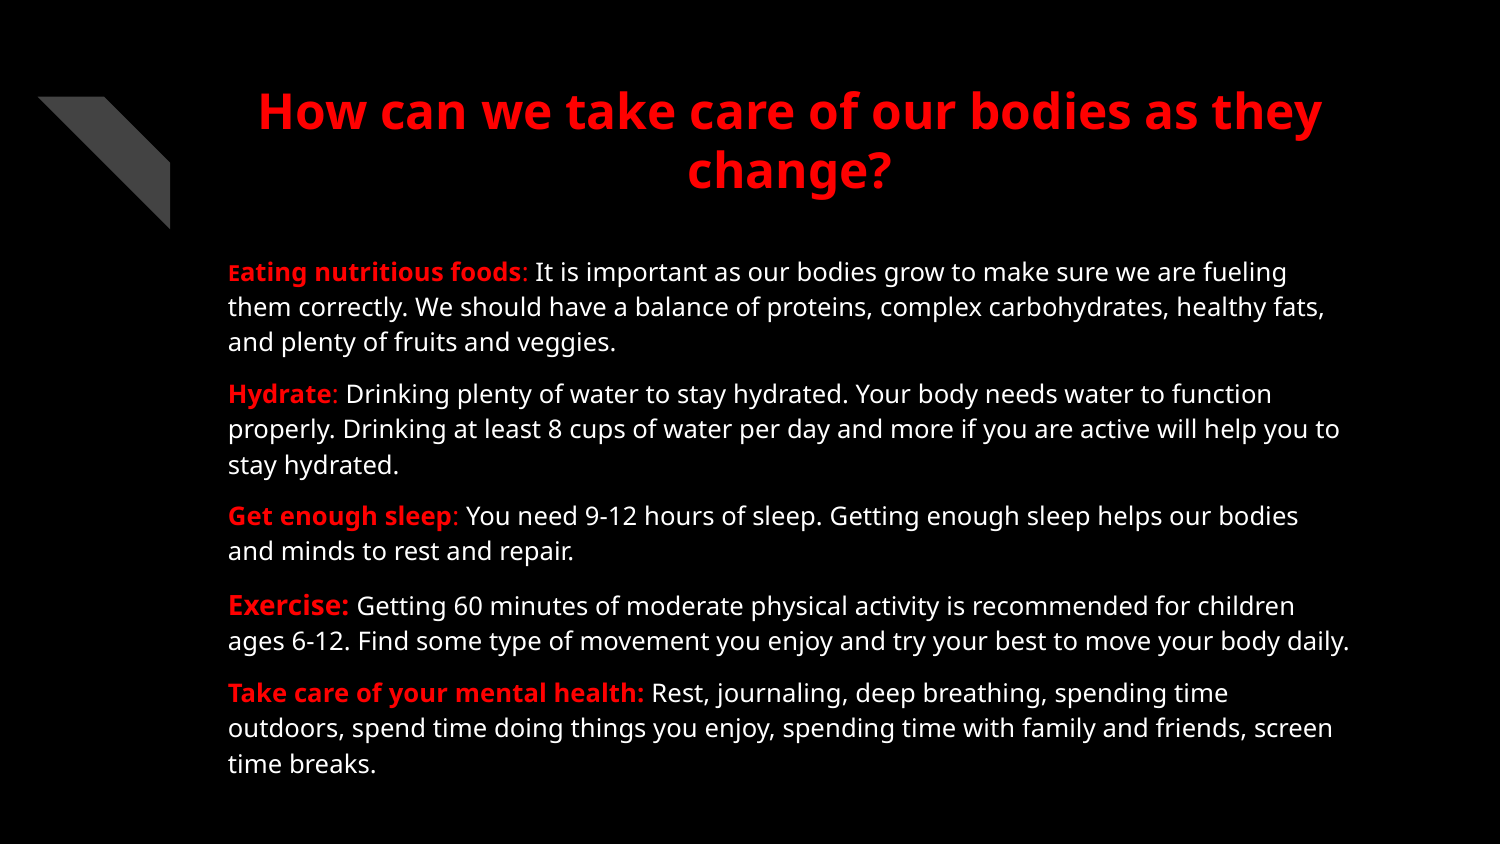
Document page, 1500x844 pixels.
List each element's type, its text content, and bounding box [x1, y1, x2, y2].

list Eating nutritious foods: It is important as our bodies grow to make sure we are fueling them correctly. We should have a balance of proteins, complex carbohydrates, healthy fats, and plenty of fruits and veggies. Hydrate: Drinking plenty of water to stay hydrated. Your body needs water to function properly. Drinking at least 8 cups of water per day and more if you are active will help you to stay hydrated. Get enough sleep: You need 9-12 hours of sleep. Getting enough sleep helps our bodies and minds to rest and repair. Exercise: Getting 60 minutes of moderate physical activity is recommended for children ages 6-12. Find some type of movement you enjoy and try your best to move your body daily. Take care of your mental health: Rest, journaling, deep breathing, spending time outdoors, spend time doing things you enjoy, spending time with family and friends, screen time breaks. [212, 236, 1368, 801]
title How can we take care of our bodies as they change? [212, 64, 1368, 215]
